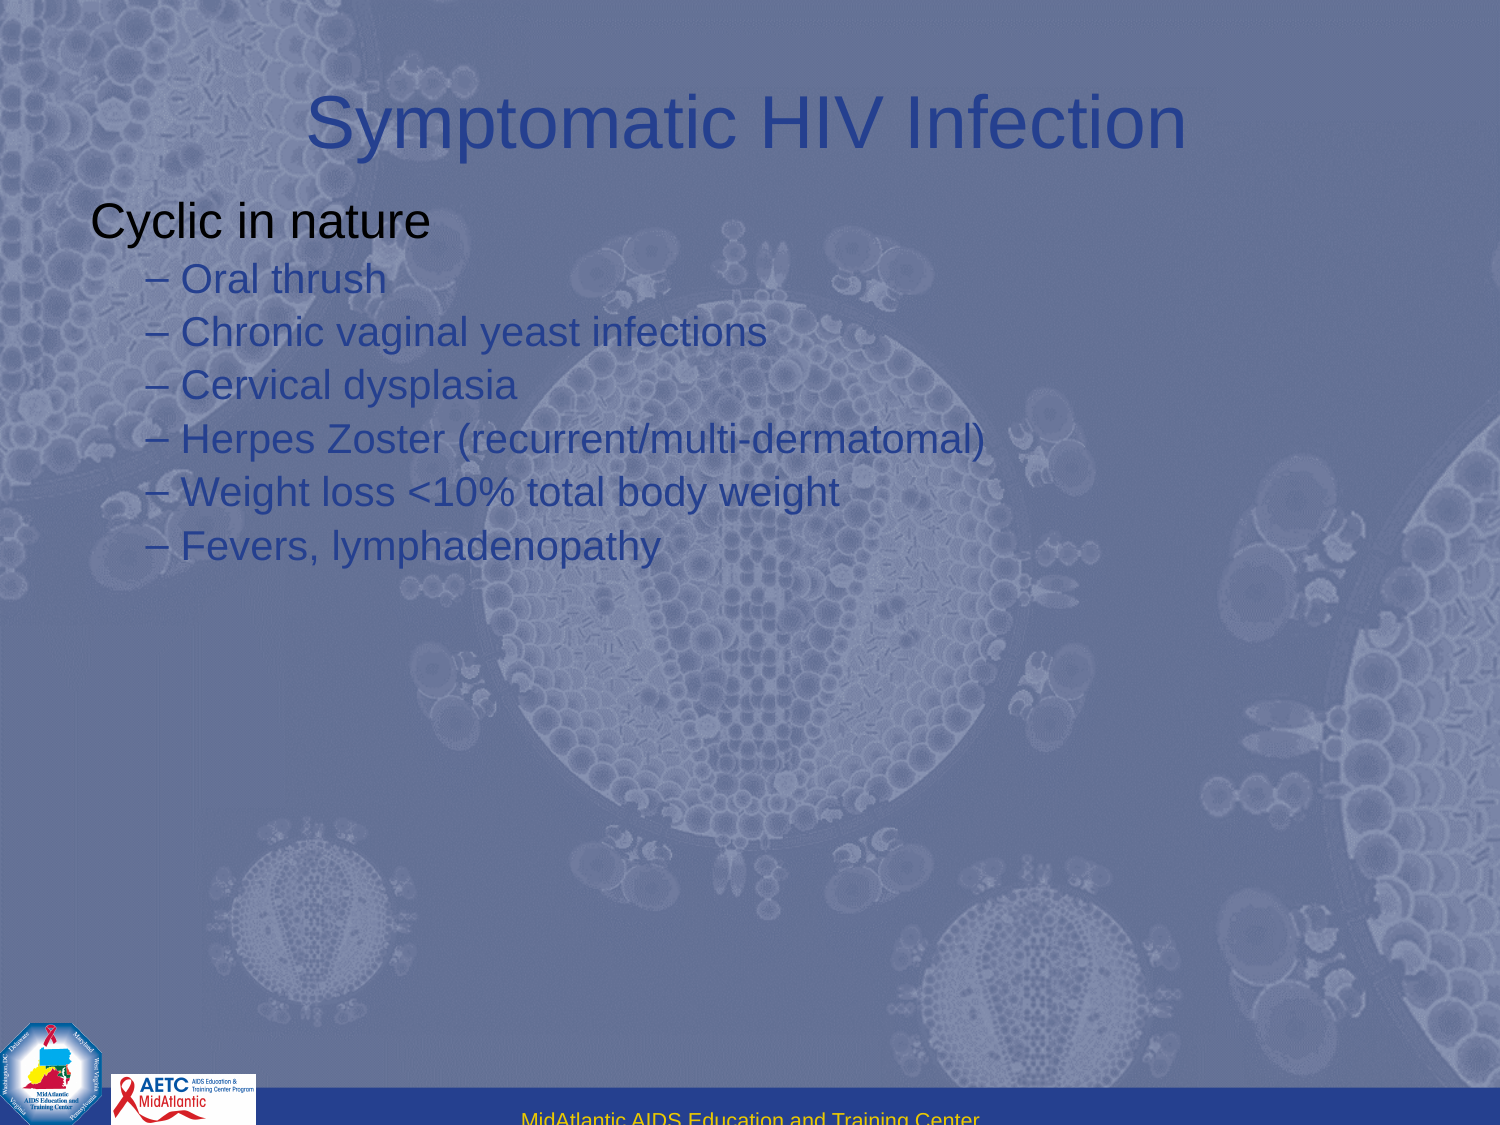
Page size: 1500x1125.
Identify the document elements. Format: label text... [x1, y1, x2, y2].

picture [0, 0, 1500, 1125]
title Symptomatic HIV Infection [237, 24, 1257, 187]
list Cyclic in nature Oral thrush Chronic vaginal yeast infections Cervical dysplasia Herpes Zoster (recurrent/multi-dermatomal) Weight loss <10% total body weight Fevers, lymphadenopathy [75, 187, 1298, 891]
